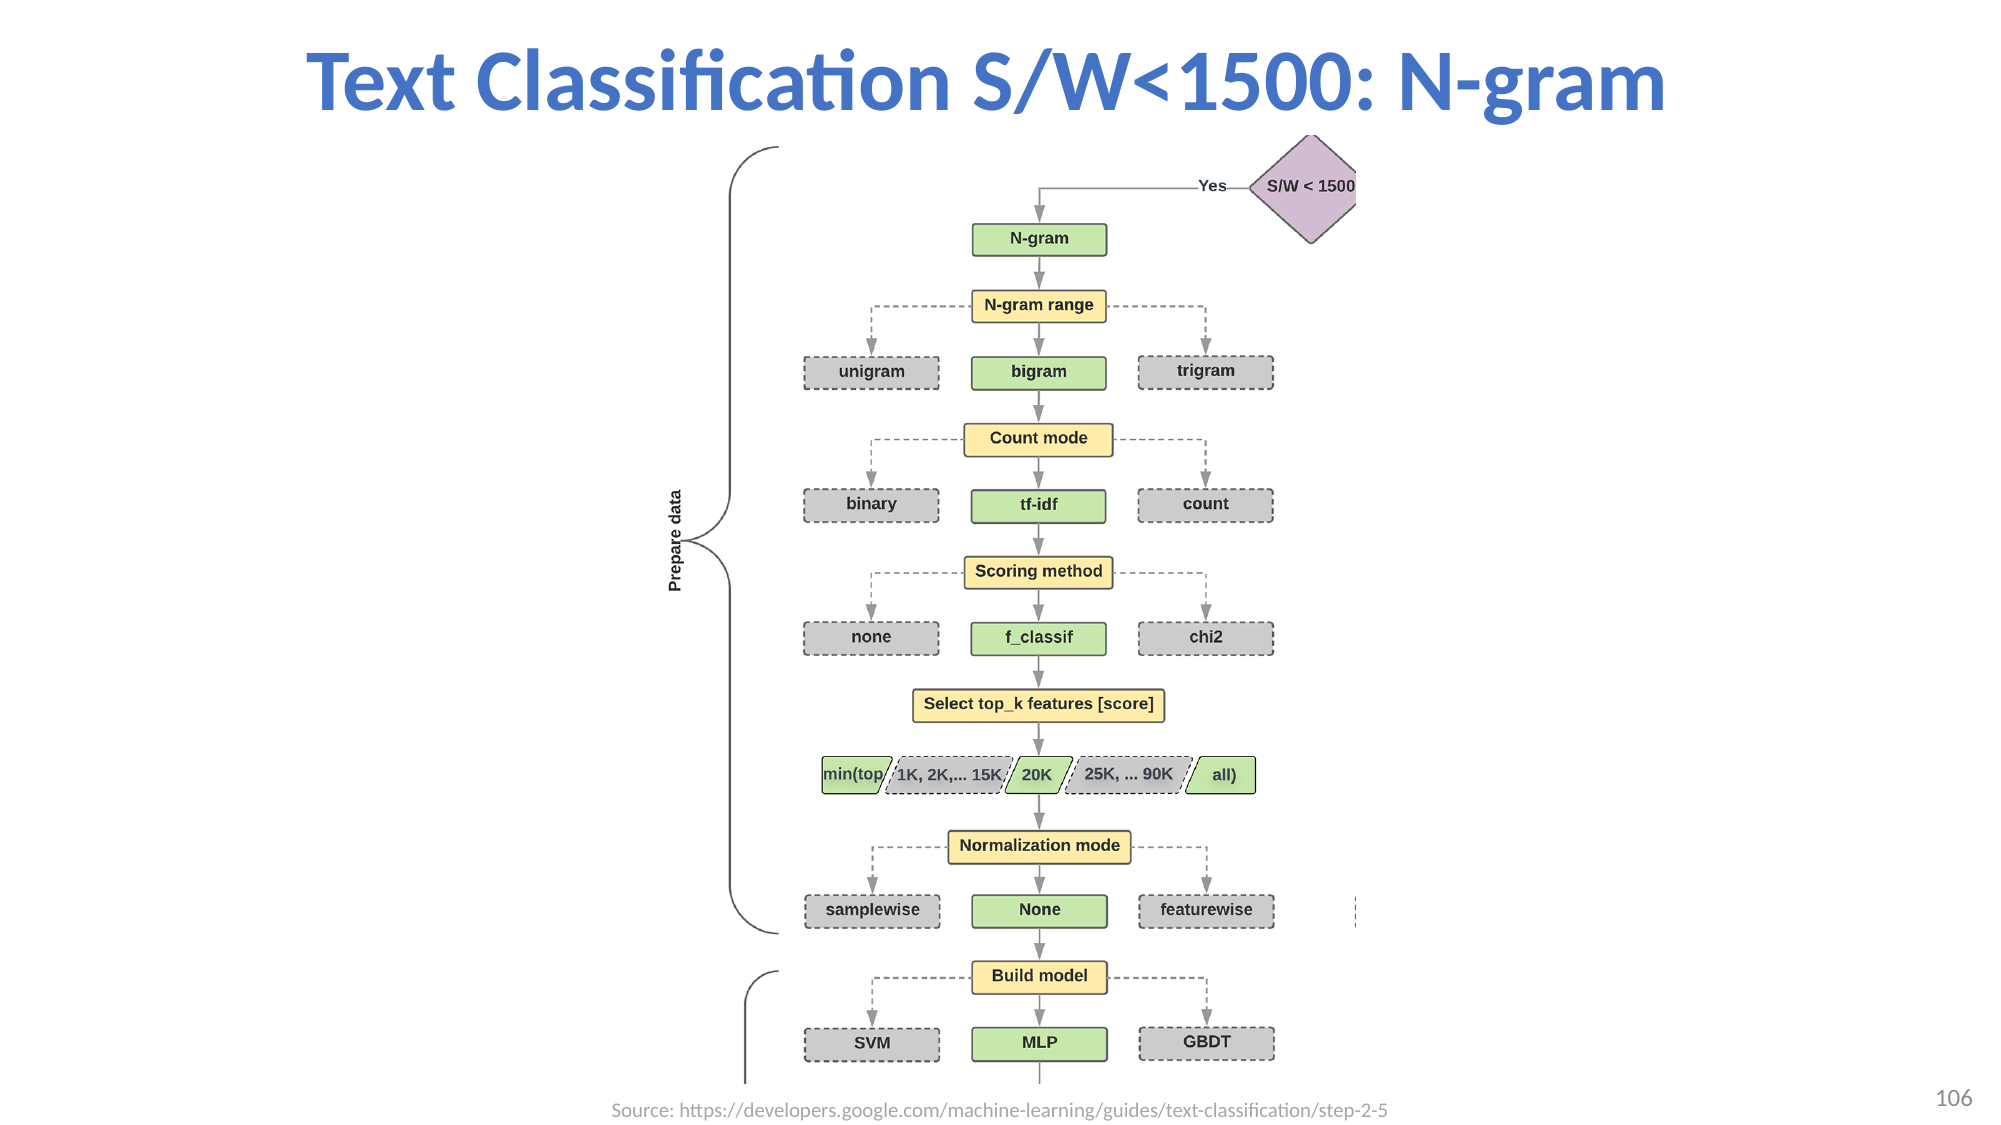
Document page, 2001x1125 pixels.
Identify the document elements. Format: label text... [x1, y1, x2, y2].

text_box Source: https://developers.google.com/machine-learning/guides/text-classification/step-2-5 [539, 1089, 1461, 1125]
title Text Classification S/W<1500: N-gram [197, 14, 1779, 136]
picture [643, 135, 1356, 1084]
slide_number 106 [1830, 1076, 1989, 1116]
